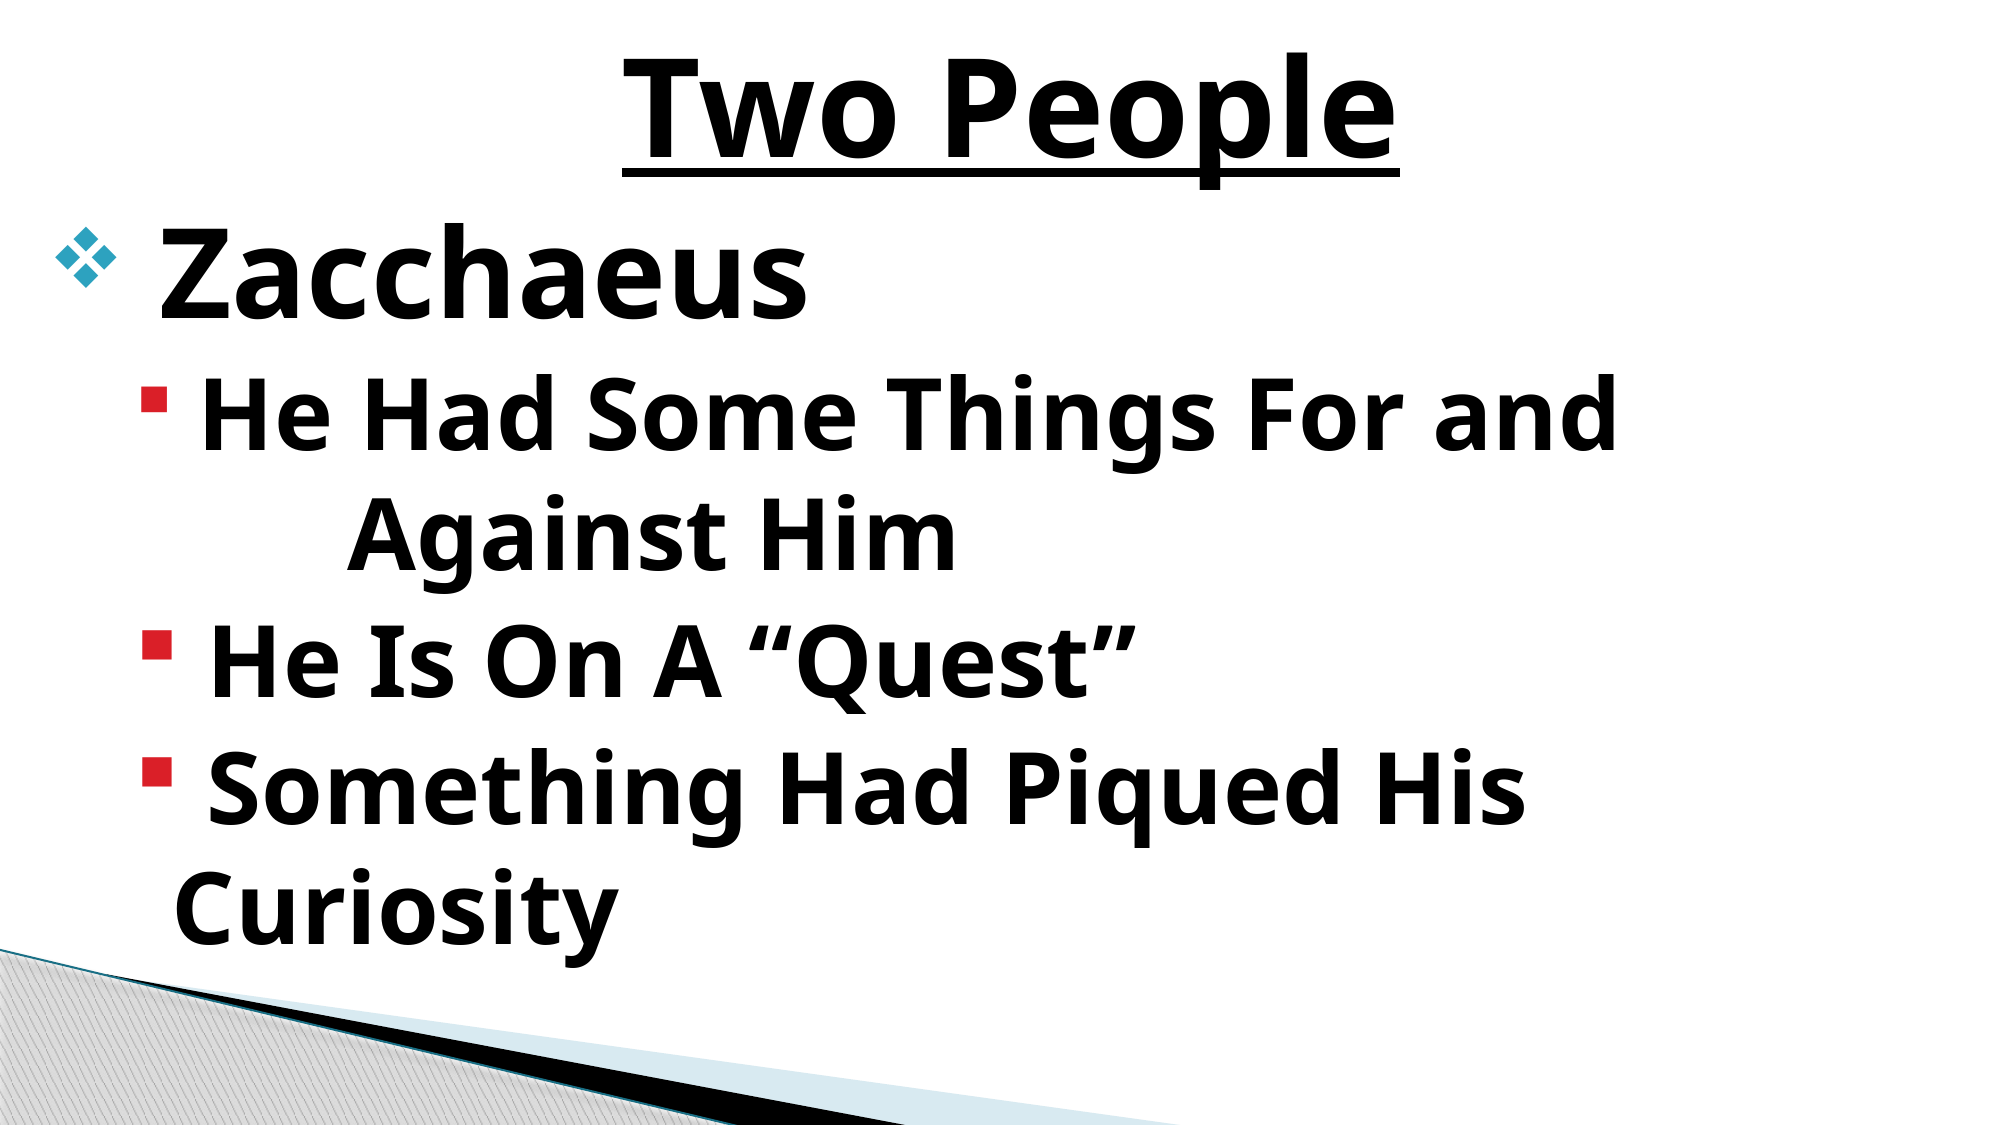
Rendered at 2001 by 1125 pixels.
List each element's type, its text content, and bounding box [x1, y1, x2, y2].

list Two People Zacchaeus He Had Some Things For and Against Him He Is On A “Quest” Something Had Piqued His Curiosity [16, 12, 1988, 1038]
